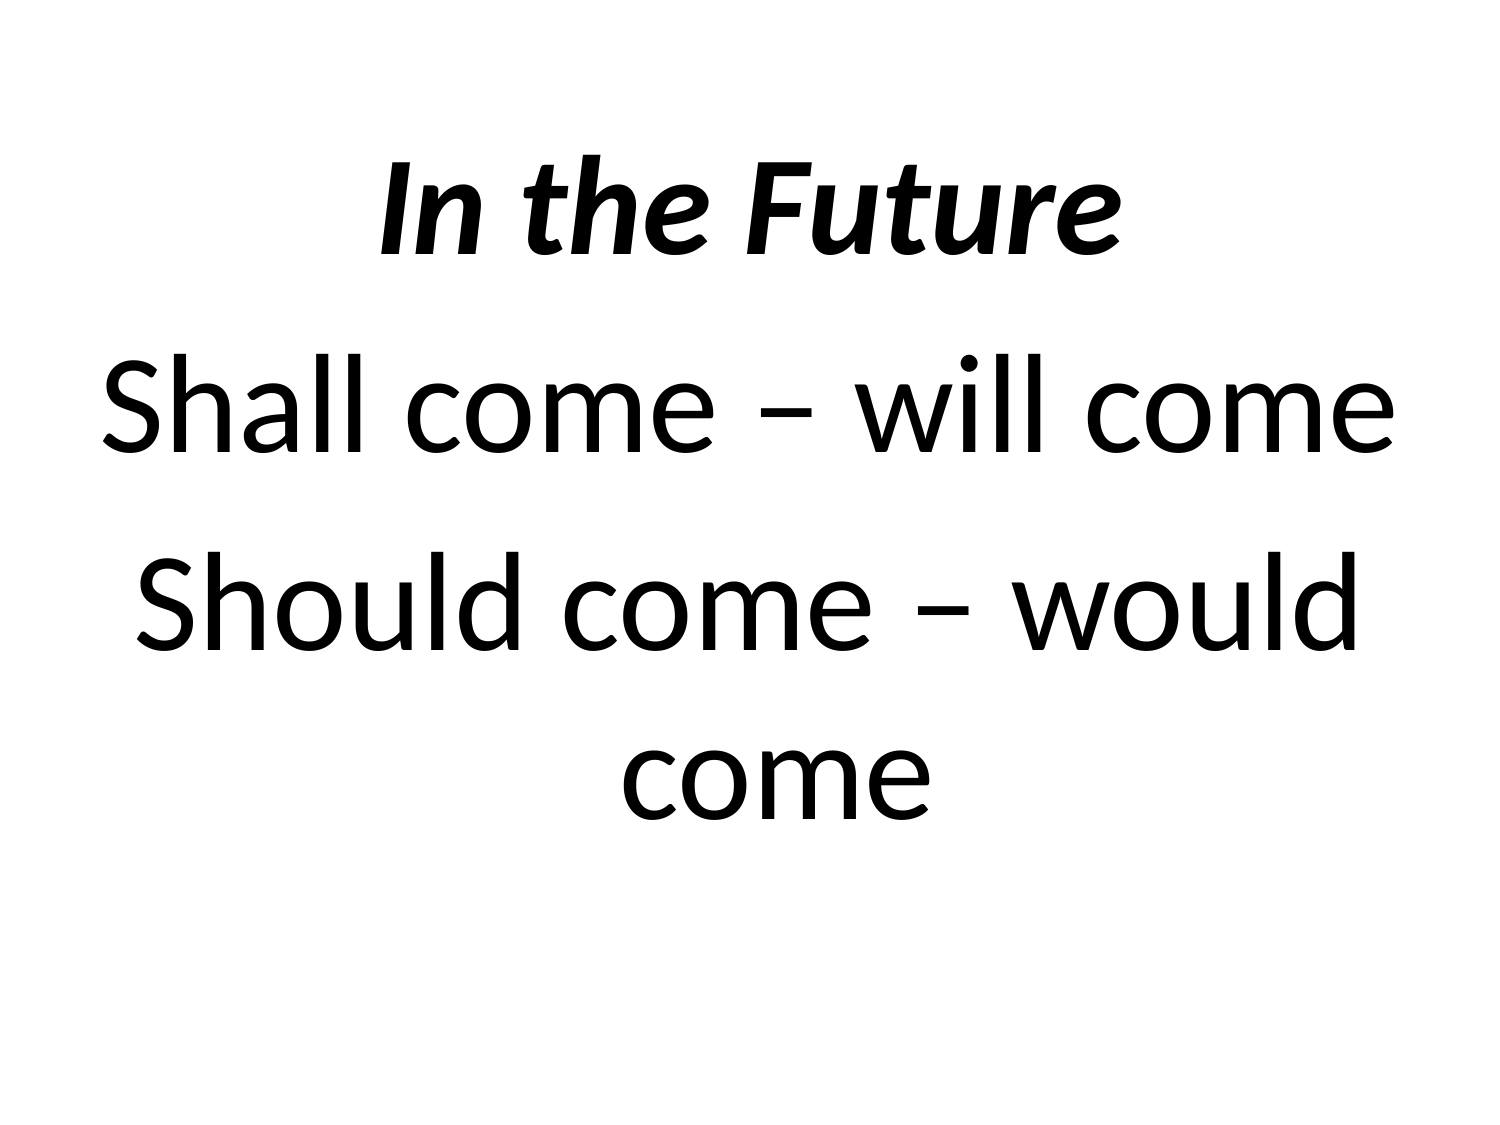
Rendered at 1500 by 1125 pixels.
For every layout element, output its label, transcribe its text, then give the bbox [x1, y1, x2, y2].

list In the Future Shall come – will come Should come – would come [75, 105, 1425, 1005]
